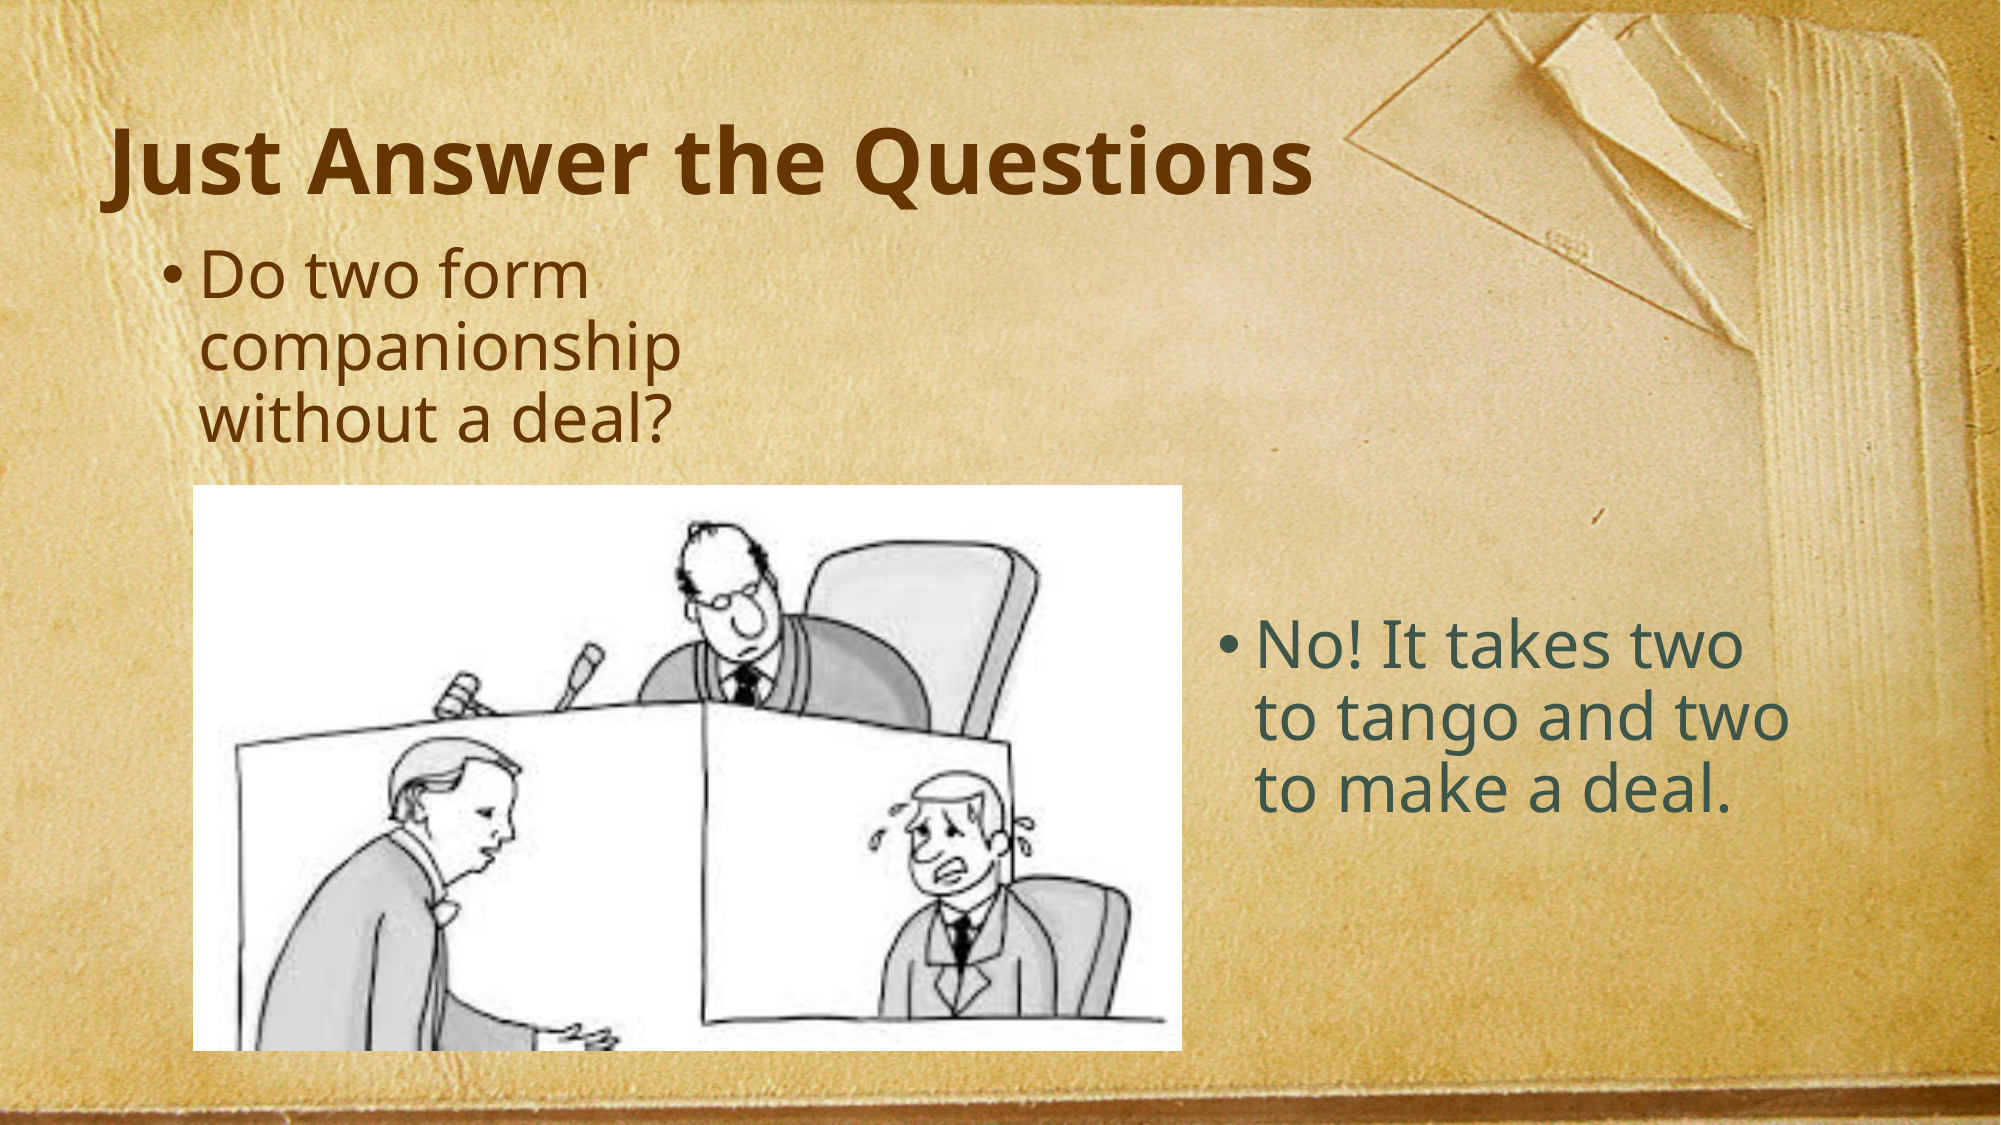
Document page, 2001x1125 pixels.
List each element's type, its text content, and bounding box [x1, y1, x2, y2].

list No! It takes two to tango and two to make a deal. [1202, 603, 1828, 855]
list Do two form companionship without a deal? [146, 233, 771, 544]
title Just Answer the Questions [56, 55, 1367, 274]
picture [0, 0, 2001, 1125]
